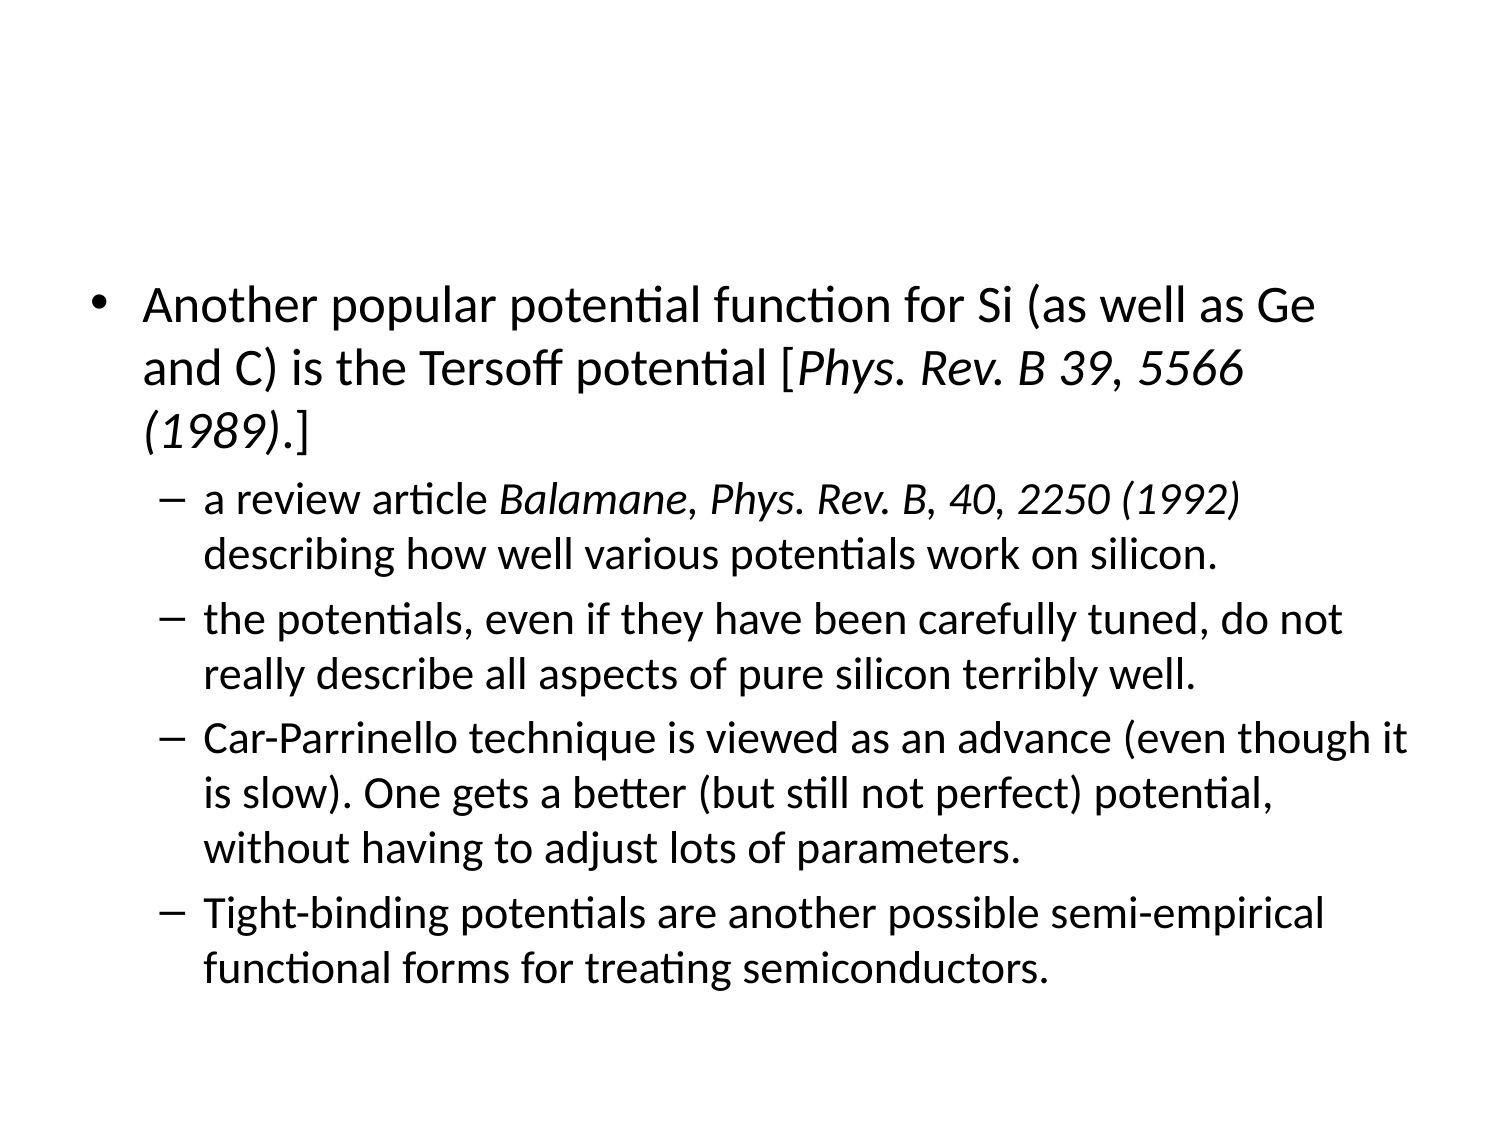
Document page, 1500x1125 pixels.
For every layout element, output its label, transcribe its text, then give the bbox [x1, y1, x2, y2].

list Another popular potential function for Si (as well as Ge and C) is the Tersoff potential [Phys. Rev. B 39, 5566 (1989).] a review article Balamane, Phys. Rev. B, 40, 2250 (1992) describing how well various potentials work on silicon. the potentials, even if they have been carefully tuned, do not really describe all aspects of pure silicon terribly well. Car-Parrinello technique is viewed as an advance (even though it is slow). One gets a better (but still not perfect) potential, without having to adjust lots of parameters. Tight-binding potentials are another possible semi-empirical functional forms for treating semiconductors. [75, 262, 1425, 1005]
